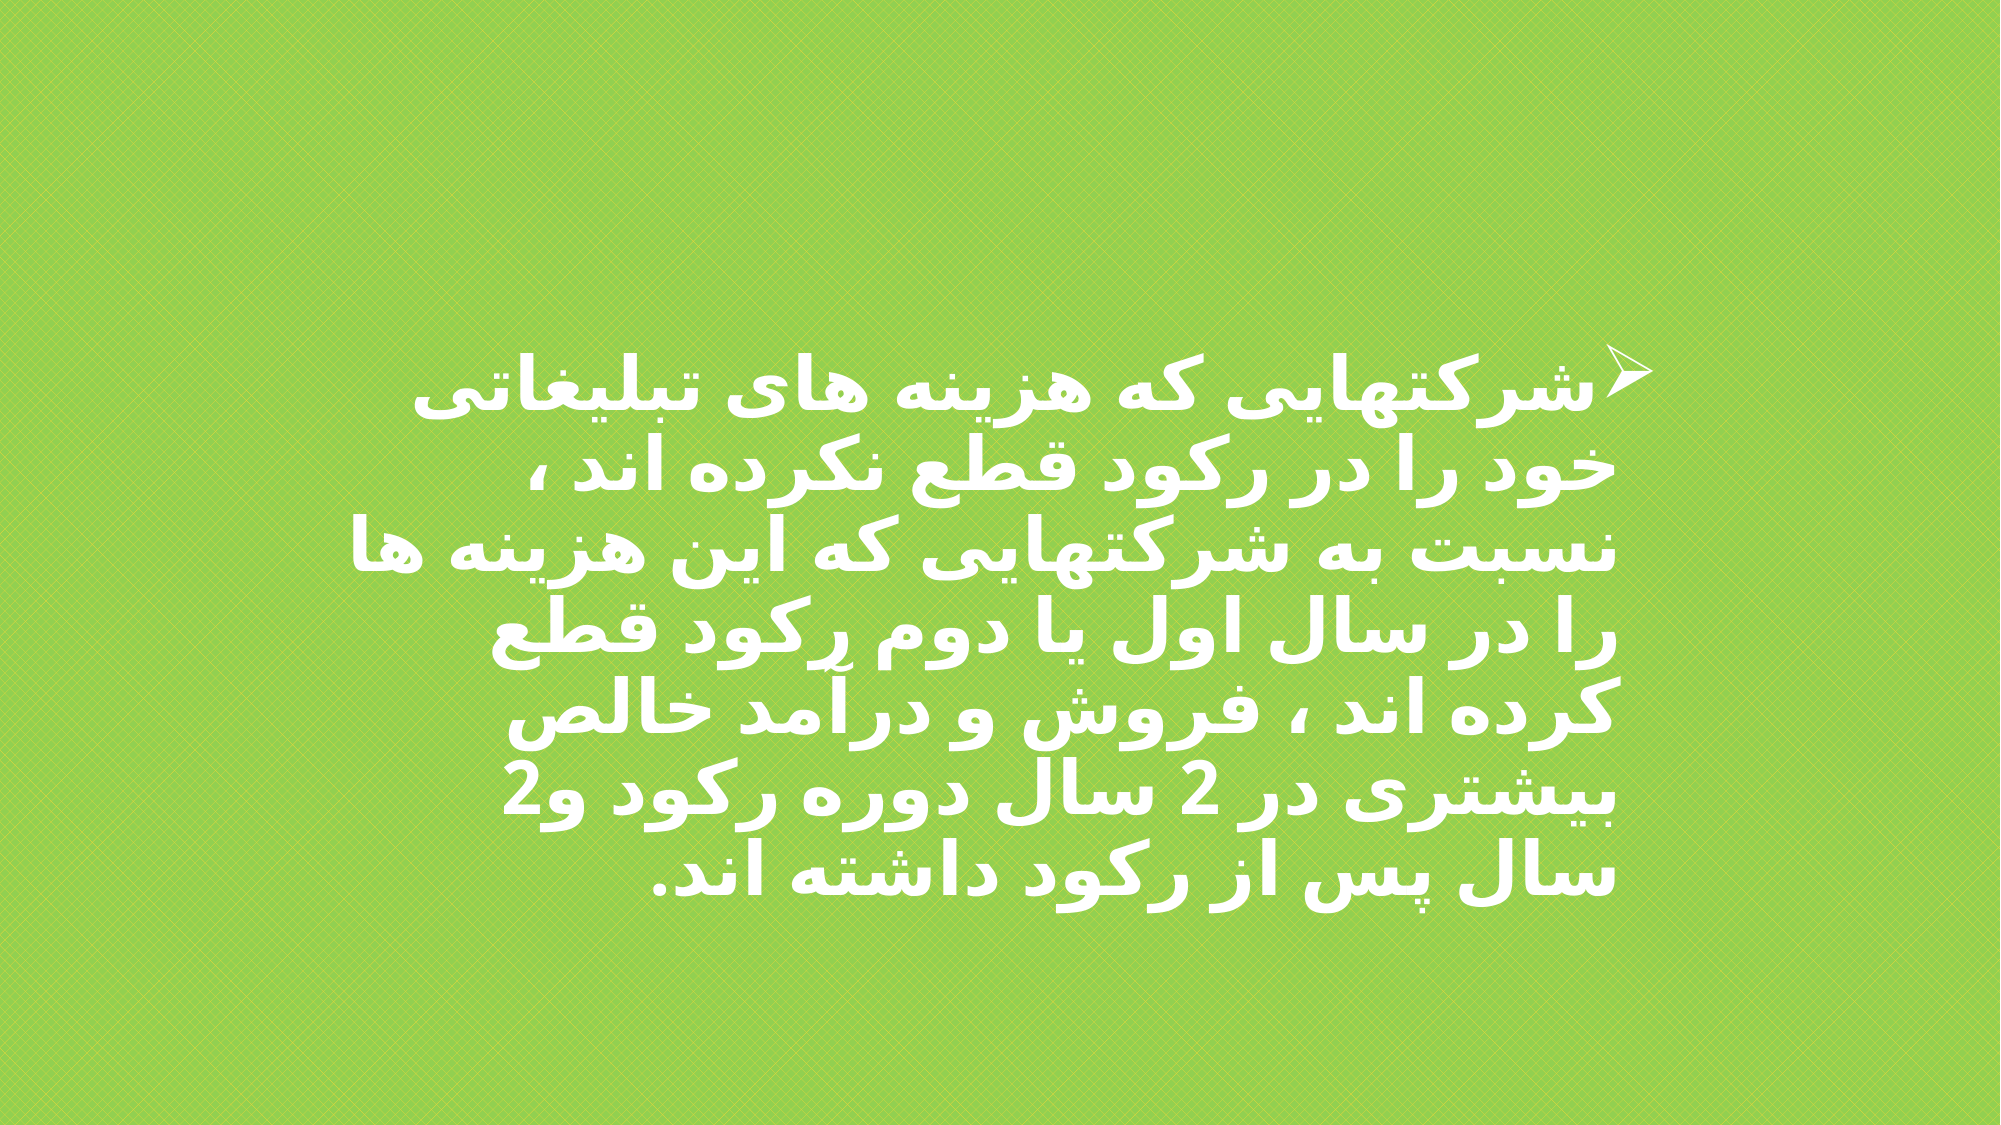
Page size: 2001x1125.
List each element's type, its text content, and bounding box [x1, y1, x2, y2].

list شرکتهایی که هزینه های تبلیغاتی خود را در رکود قطع نکرده اند ، نسبت به شرکتهایی که این هزینه ها را در سال اول یا دوم رکود قطع کرده اند ، فروش و درآمد خالص بیشتری در 2 سال دوره رکود و2 سال پس از رکود داشته اند. [324, 125, 1675, 1005]
